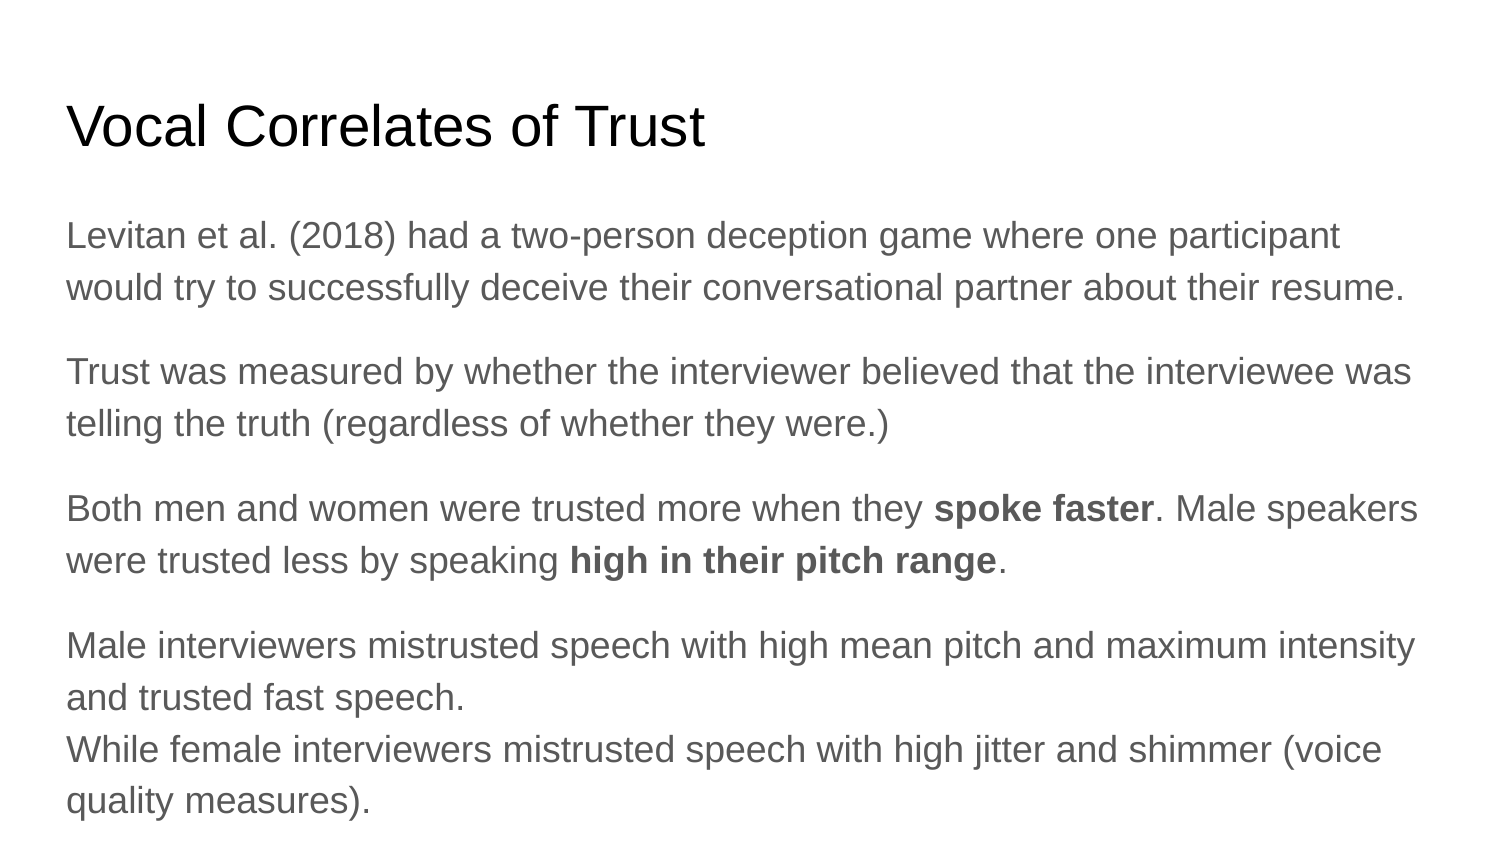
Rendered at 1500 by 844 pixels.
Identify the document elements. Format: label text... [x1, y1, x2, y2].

title Vocal Correlates of Trust [51, 72, 1449, 167]
list Levitan et al. (2018) had a two-person deception game where one participant would try to successfully deceive their conversational partner about their resume. Trust was measured by whether the interviewer believed that the interviewee was telling the truth (regardless of whether they were.) Both men and women were trusted more when they spoke faster. Male speakers were trusted less by speaking high in their pitch range. Male interviewers mistrusted speech with high mean pitch and maximum intensity and trusted fast speech. While female interviewers mistrusted speech with high jitter and shimmer (voice quality measures). [51, 189, 1449, 750]
